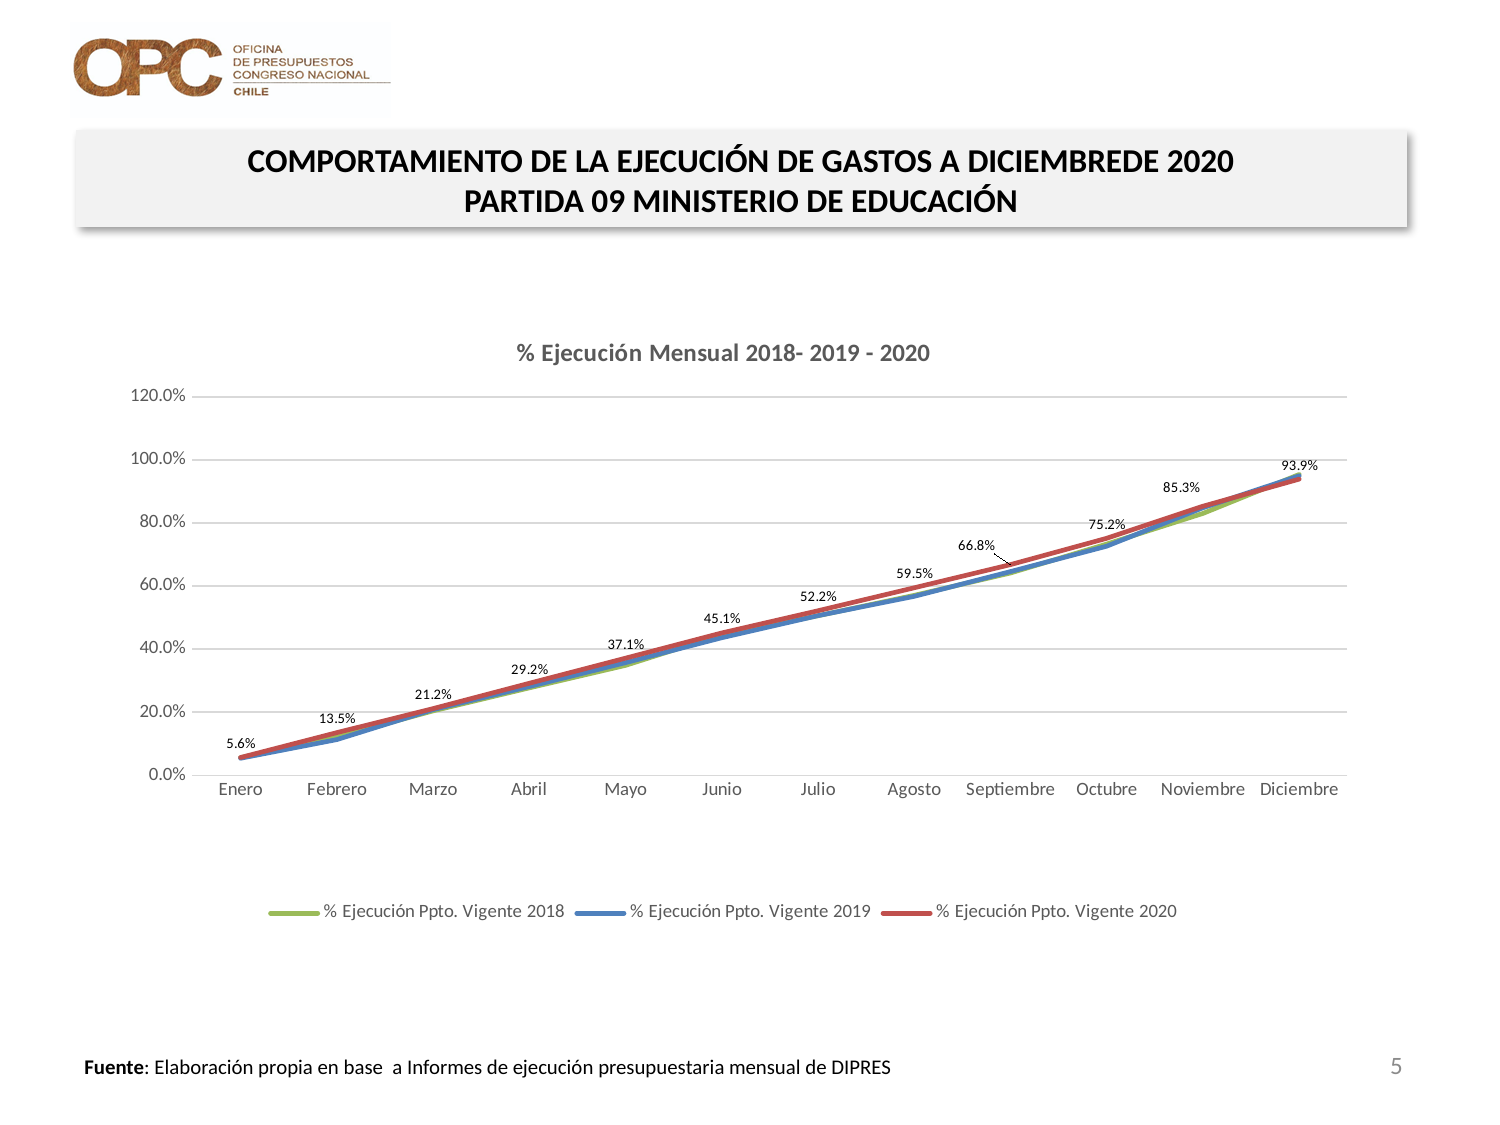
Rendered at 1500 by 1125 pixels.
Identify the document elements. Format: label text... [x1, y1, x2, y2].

text_box COMPORTAMIENTO DE LA EJECUCIÓN DE GASTOS A DICIEMBREDE 2020 PARTIDA 09 MINISTERIO DE EDUCACIÓN [76, 130, 1406, 227]
picture [70, 22, 391, 118]
slide_number 5 [1067, 1035, 1418, 1095]
chart [79, 314, 1368, 929]
